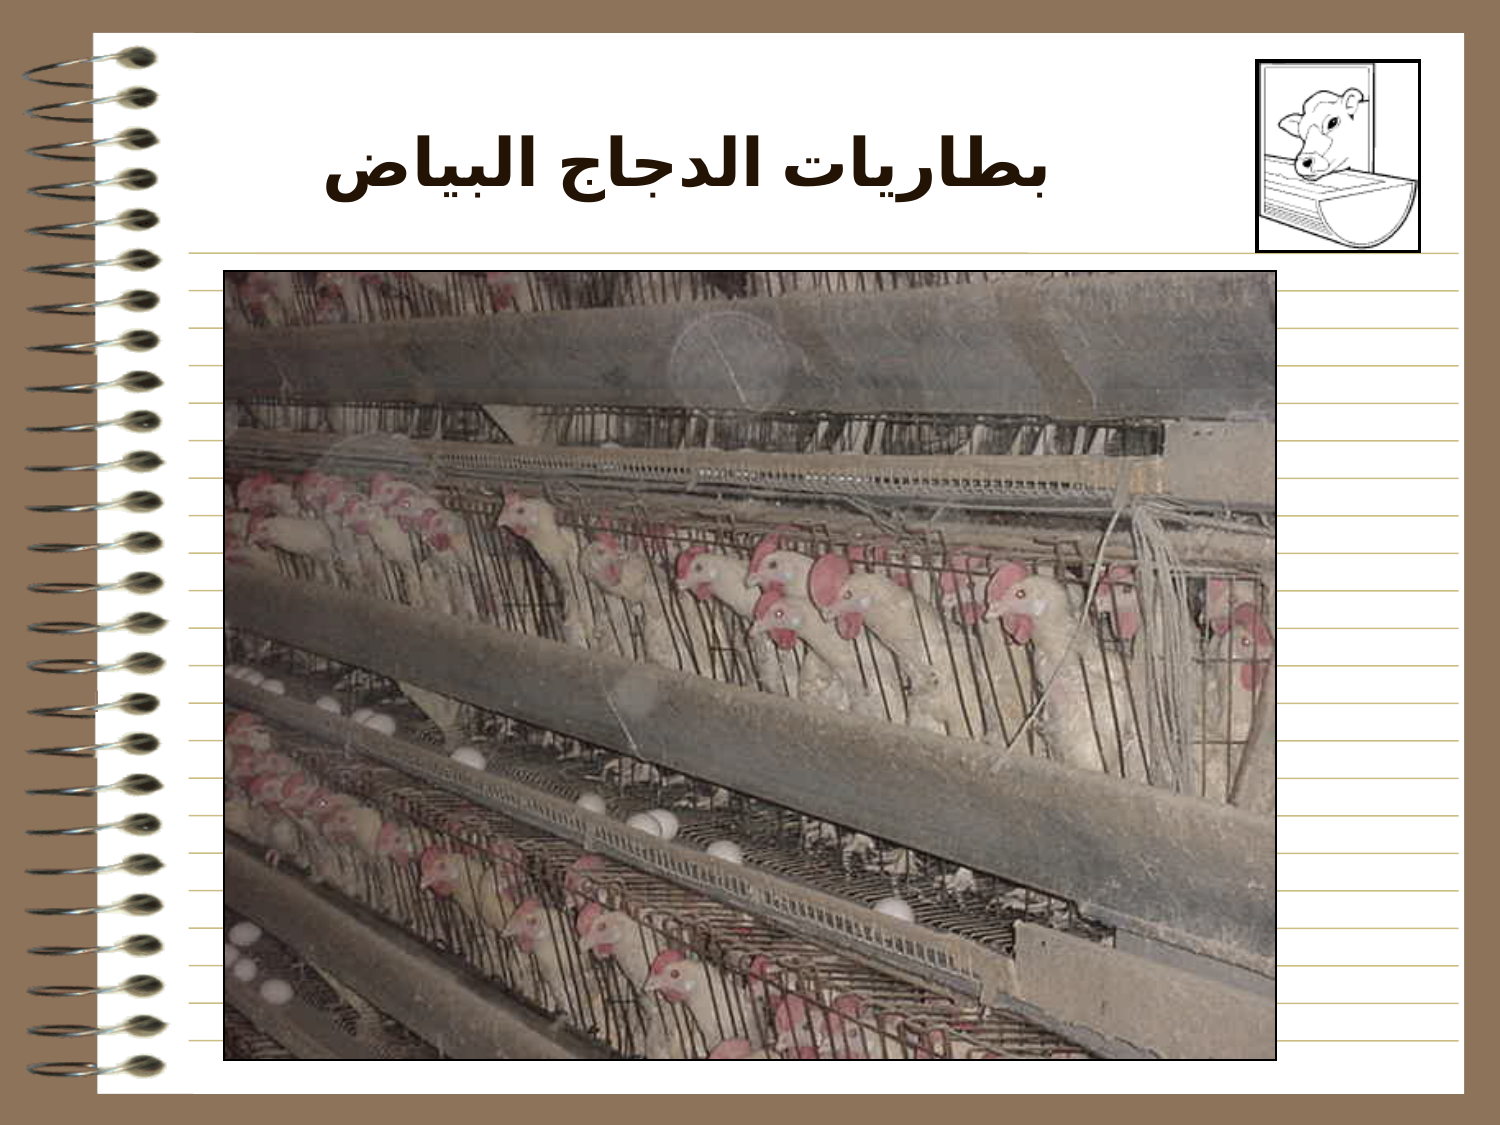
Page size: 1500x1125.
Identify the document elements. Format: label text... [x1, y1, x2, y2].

picture [0, 8, 194, 1115]
title بطاريات الدجاج البياض [174, 65, 1200, 254]
picture [1259, 63, 1418, 250]
picture [224, 271, 1276, 1060]
